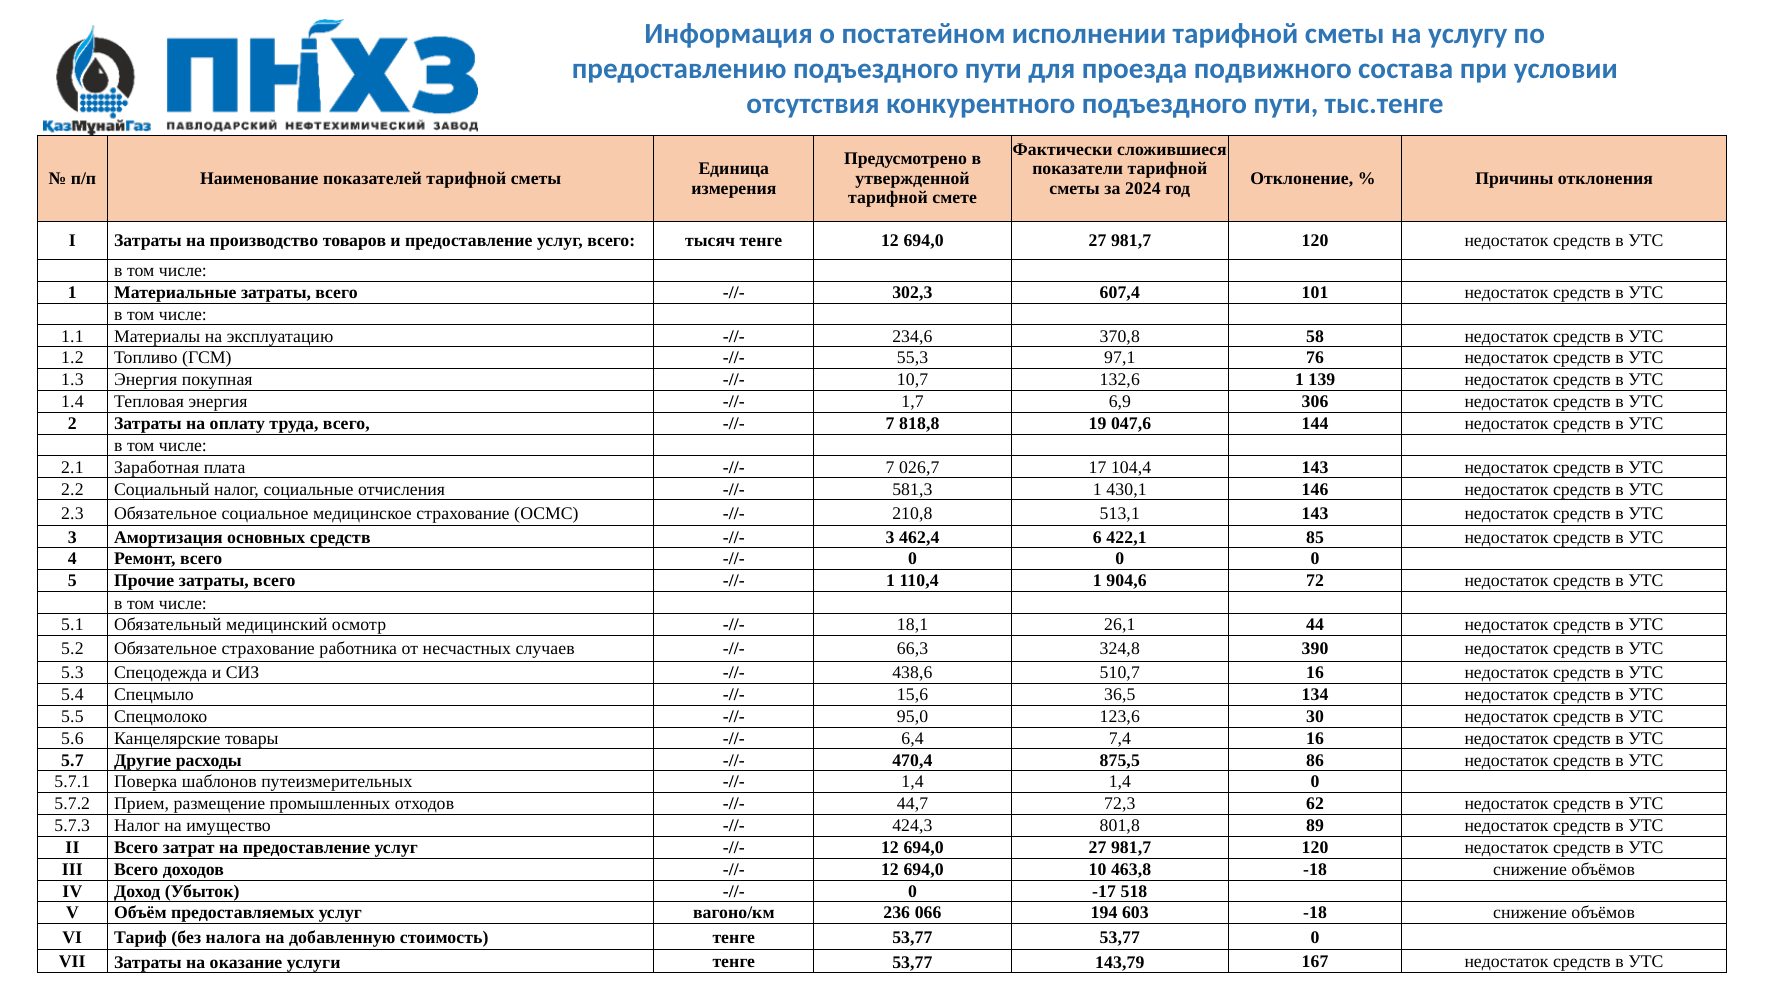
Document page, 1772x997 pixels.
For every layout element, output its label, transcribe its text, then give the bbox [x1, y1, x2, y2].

table_cell -//- [654, 728, 813, 748]
table_cell [38, 592, 107, 613]
table_cell [1402, 548, 1726, 569]
table_cell 1,4 [1012, 771, 1228, 792]
table_header Единица измерения [654, 136, 813, 221]
table_cell недостаток средств в УТС [1402, 347, 1726, 368]
table_cell Обязательное страхование работника от несчастных случаев [108, 636, 653, 661]
table_cell 3 [38, 526, 107, 547]
table_cell 30 [1229, 706, 1401, 727]
table_cell 5.7.2 [38, 793, 107, 814]
table_header Фактически сложившиеся показатели тарифной сметы за 2024 год [1012, 136, 1228, 221]
table_cell -//- [654, 749, 813, 770]
table_cell III [38, 859, 107, 880]
table_cell 194 603 [1012, 902, 1228, 923]
table_cell -18 [1229, 902, 1401, 923]
table_cell 0 [1229, 771, 1401, 792]
table_cell [654, 435, 813, 455]
table_cell 18,1 [814, 614, 1011, 635]
table_cell недостаток средств в УТС [1402, 526, 1726, 547]
table_cell [814, 435, 1011, 455]
table_header Предусмотрено в утвержденной тарифной смете [814, 136, 1011, 221]
table_cell Канцелярские товары [108, 728, 653, 748]
table_cell недостаток средств в УТС [1402, 325, 1726, 346]
table_cell I [38, 222, 107, 259]
table_cell 510,7 [1012, 662, 1228, 683]
table_cell 234,6 [814, 325, 1011, 346]
table_cell 12 694,0 [814, 837, 1011, 858]
table_cell [1402, 924, 1726, 949]
table_cell Другие расходы [108, 749, 653, 770]
table_cell 53,77 [814, 950, 1011, 972]
table_cell 5 [38, 570, 107, 591]
table_cell 5.5 [38, 706, 107, 727]
table_cell 146 [1229, 478, 1401, 499]
table_cell 0 [814, 548, 1011, 569]
table_cell 5.4 [38, 684, 107, 705]
table_cell Налог на имущество [108, 815, 653, 836]
table_cell 62 [1229, 793, 1401, 814]
table_cell 144 [1229, 413, 1401, 434]
table_cell [1012, 260, 1228, 281]
table_cell недостаток средств в УТС [1402, 950, 1726, 972]
table_cell Тепловая энергия [108, 391, 653, 412]
table_cell 5.7.3 [38, 815, 107, 836]
table_cell 1.2 [38, 347, 107, 368]
table_cell 15,6 [814, 684, 1011, 705]
table_cell в том числе: [108, 592, 653, 613]
table_cell 72 [1229, 570, 1401, 591]
table_cell 1 139 [1229, 369, 1401, 390]
table_cell 1 [38, 282, 107, 303]
table_cell [654, 592, 813, 613]
table_cell -//- [654, 325, 813, 346]
table_header № п/п [38, 136, 107, 221]
table_cell -//- [654, 881, 813, 901]
table_cell 12 694,0 [814, 222, 1011, 259]
table_cell 5.7 [38, 749, 107, 770]
table_cell 44 [1229, 614, 1401, 635]
table_cell недостаток средств в УТС [1402, 222, 1726, 259]
table_cell Топливо (ГСМ) [108, 347, 653, 368]
table_cell недостаток средств в УТС [1402, 478, 1726, 499]
table_cell 7 818,8 [814, 413, 1011, 434]
table_cell 97,1 [1012, 347, 1228, 368]
table_cell вагоно/км [654, 902, 813, 923]
table_cell 66,3 [814, 636, 1011, 661]
table_cell Затраты на производство товаров и предоставление услуг, всего: [108, 222, 653, 259]
table_cell -//- [654, 526, 813, 547]
table_cell [814, 592, 1011, 613]
table_cell [1402, 592, 1726, 613]
table_cell 120 [1229, 837, 1401, 858]
table_cell 55,3 [814, 347, 1011, 368]
table_cell 424,3 [814, 815, 1011, 836]
table_cell недостаток средств в УТС [1402, 837, 1726, 858]
table_cell 6 422,1 [1012, 526, 1228, 547]
table_cell -//- [654, 570, 813, 591]
table_cell 801,8 [1012, 815, 1228, 836]
table_cell -//- [654, 793, 813, 814]
table_cell недостаток средств в УТС [1402, 662, 1726, 683]
table_cell [1402, 260, 1726, 281]
table_cell -//- [654, 636, 813, 661]
table_cell Ремонт, всего [108, 548, 653, 569]
table_header Отклонение, % [1229, 136, 1401, 221]
table_cell 390 [1229, 636, 1401, 661]
table_cell -//- [654, 456, 813, 477]
table_cell 7 026,7 [814, 456, 1011, 477]
table_cell недостаток средств в УТС [1402, 413, 1726, 434]
table_cell 143 [1229, 456, 1401, 477]
table_cell -//- [654, 548, 813, 569]
table_cell 3 462,4 [814, 526, 1011, 547]
table_cell [1012, 592, 1228, 613]
table_cell 89 [1229, 815, 1401, 836]
table_cell -//- [654, 413, 813, 434]
table_cell -//- [654, 815, 813, 836]
table_cell недостаток средств в УТС [1402, 815, 1726, 836]
table_cell -//- [654, 771, 813, 792]
table_cell Материальные затраты, всего [108, 282, 653, 303]
table_cell 5.7.1 [38, 771, 107, 792]
table_cell в том числе: [108, 435, 653, 455]
table_cell [1012, 435, 1228, 455]
table_cell [1402, 881, 1726, 901]
table_cell 143,79 [1012, 950, 1228, 972]
table_cell 134 [1229, 684, 1401, 705]
table_cell 76 [1229, 347, 1401, 368]
table_cell 0 [1229, 924, 1401, 949]
table_cell Спецмолоко [108, 706, 653, 727]
table_cell 2 [38, 413, 107, 434]
table_cell [1229, 881, 1401, 901]
table_cell -//- [654, 662, 813, 683]
table_cell -//- [654, 282, 813, 303]
table_cell 53,77 [814, 924, 1011, 949]
table_cell 53,77 [1012, 924, 1228, 949]
table_cell [1402, 435, 1726, 455]
table_cell IV [38, 881, 107, 901]
table_cell -//- [654, 369, 813, 390]
table_cell Прочие затраты, всего [108, 570, 653, 591]
table_cell 875,5 [1012, 749, 1228, 770]
table_cell 581,3 [814, 478, 1011, 499]
table_cell 5.6 [38, 728, 107, 748]
table_cell 6,4 [814, 728, 1011, 748]
table_cell VI [38, 924, 107, 949]
table_cell недостаток средств в УТС [1402, 614, 1726, 635]
table_cell 1.4 [38, 391, 107, 412]
table_cell недостаток средств в УТС [1402, 282, 1726, 303]
table_cell [38, 435, 107, 455]
table_cell 27 981,7 [1012, 222, 1228, 259]
table_cell [654, 304, 813, 324]
table_cell 5.1 [38, 614, 107, 635]
table_cell 607,4 [1012, 282, 1228, 303]
table_cell недостаток средств в УТС [1402, 391, 1726, 412]
table_cell 26,1 [1012, 614, 1228, 635]
table_cell 210,8 [814, 500, 1011, 525]
table_cell Материалы на эксплуатацию [108, 325, 653, 346]
table_header Причины отклонения [1402, 136, 1726, 221]
table_cell тысяч тенге [654, 222, 813, 259]
table_cell 1,4 [814, 771, 1011, 792]
table_cell 120 [1229, 222, 1401, 259]
table_cell 12 694,0 [814, 859, 1011, 880]
table_cell 6,9 [1012, 391, 1228, 412]
table_cell снижение объёмов [1402, 859, 1726, 880]
table_cell 44,7 [814, 793, 1011, 814]
table_cell -18 [1229, 859, 1401, 880]
table_cell 7,4 [1012, 728, 1228, 748]
table_cell -//- [654, 859, 813, 880]
table_cell 10 463,8 [1012, 859, 1228, 880]
table_cell -//- [654, 347, 813, 368]
table_cell 1,7 [814, 391, 1011, 412]
table_cell 86 [1229, 749, 1401, 770]
table_cell 302,3 [814, 282, 1011, 303]
table_cell [1229, 592, 1401, 613]
table_cell 1.1 [38, 325, 107, 346]
table_cell 0 [1229, 548, 1401, 569]
table_cell 1.3 [38, 369, 107, 390]
table_cell недостаток средств в УТС [1402, 728, 1726, 748]
table_cell [1229, 435, 1401, 455]
table_cell недостаток средств в УТС [1402, 636, 1726, 661]
table_cell недостаток средств в УТС [1402, 706, 1726, 727]
table_cell 143 [1229, 500, 1401, 525]
table_cell 5.3 [38, 662, 107, 683]
table_cell II [38, 837, 107, 858]
table_cell -//- [654, 478, 813, 499]
table_cell 5.2 [38, 636, 107, 661]
table_header Наименование показателей тарифной сметы [108, 136, 653, 221]
table_cell [814, 260, 1011, 281]
picture [43, 19, 478, 135]
table_cell тенге [654, 950, 813, 972]
table_cell [38, 304, 107, 324]
table_cell [814, 304, 1011, 324]
table_cell тенге [654, 924, 813, 949]
table_cell 1 904,6 [1012, 570, 1228, 591]
table_cell Всего затрат на предоставление услуг [108, 837, 653, 858]
table_cell -//- [654, 391, 813, 412]
table_cell в том числе: [108, 260, 653, 281]
table_cell недостаток средств в УТС [1402, 793, 1726, 814]
table_cell 101 [1229, 282, 1401, 303]
table_cell 470,4 [814, 749, 1011, 770]
table_cell 27 981,7 [1012, 837, 1228, 858]
text_box Информация о постатейном исполнении тарифной сметы на услугу по предоставлению подъездного пути для проезда подвижного состава при условии отсутствия конкурентного подъездного пути, тыс.тенге [520, 7, 1671, 127]
table_cell снижение объёмов [1402, 902, 1726, 923]
table_cell 306 [1229, 391, 1401, 412]
table_cell 16 [1229, 728, 1401, 748]
table_cell -17 518 [1012, 881, 1228, 901]
table_cell 36,5 [1012, 684, 1228, 705]
table_cell Социальный налог, социальные отчисления [108, 478, 653, 499]
table_cell [38, 260, 107, 281]
table_cell -//- [654, 614, 813, 635]
table_cell V [38, 902, 107, 923]
table_cell 2.1 [38, 456, 107, 477]
table_cell недостаток средств в УТС [1402, 570, 1726, 591]
table_cell 95,0 [814, 706, 1011, 727]
table_cell [1229, 260, 1401, 281]
table_cell Заработная плата [108, 456, 653, 477]
table_cell 132,6 [1012, 369, 1228, 390]
table_cell Затраты на оплату труда, всего, [108, 413, 653, 434]
table_cell 10,7 [814, 369, 1011, 390]
table_cell [1402, 771, 1726, 792]
table_cell -//- [654, 706, 813, 727]
table_cell недостаток средств в УТС [1402, 684, 1726, 705]
table_cell 1 110,4 [814, 570, 1011, 591]
table_cell недостаток средств в УТС [1402, 456, 1726, 477]
table_cell 19 047,6 [1012, 413, 1228, 434]
table_cell 16 [1229, 662, 1401, 683]
table_cell 167 [1229, 950, 1401, 972]
table_cell 58 [1229, 325, 1401, 346]
table_cell Амортизация основных средств [108, 526, 653, 547]
table_cell 2.3 [38, 500, 107, 525]
table_cell 513,1 [1012, 500, 1228, 525]
table_cell 370,8 [1012, 325, 1228, 346]
table_cell Спецмыло [108, 684, 653, 705]
table_cell Затраты на оказание услуги [108, 950, 653, 972]
table_cell 0 [1012, 548, 1228, 569]
table_cell в том числе: [108, 304, 653, 324]
table_cell 123,6 [1012, 706, 1228, 727]
table_cell Спецодежда и СИЗ [108, 662, 653, 683]
table_cell VII [38, 950, 107, 972]
table_cell [1012, 304, 1228, 324]
table_cell [1229, 304, 1401, 324]
table_cell Энергия покупная [108, 369, 653, 390]
table_cell 72,3 [1012, 793, 1228, 814]
table_cell Обязательное социальное медицинское страхование (ОСМС) [108, 500, 653, 525]
table_cell 85 [1229, 526, 1401, 547]
table_cell [1402, 304, 1726, 324]
table_cell Поверка шаблонов путеизмерительных [108, 771, 653, 792]
table_cell 0 [814, 881, 1011, 901]
table_cell 324,8 [1012, 636, 1228, 661]
table_cell Обязательный медицинский осмотр [108, 614, 653, 635]
table_cell Доход (Убыток) [108, 881, 653, 901]
table_cell недостаток средств в УТС [1402, 369, 1726, 390]
table_cell Объём предоставляемых услуг [108, 902, 653, 923]
table_cell 236 066 [814, 902, 1011, 923]
table_cell -//- [654, 837, 813, 858]
table_cell -//- [654, 684, 813, 705]
table_cell недостаток средств в УТС [1402, 749, 1726, 770]
table_cell 17 104,4 [1012, 456, 1228, 477]
table_cell 4 [38, 548, 107, 569]
table_cell 2.2 [38, 478, 107, 499]
table_cell Прием, размещение промышленных отходов [108, 793, 653, 814]
table_cell Тариф (без налога на добавленную стоимость) [108, 924, 653, 949]
table_cell недостаток средств в УТС [1402, 500, 1726, 525]
table_cell 438,6 [814, 662, 1011, 683]
table_cell [654, 260, 813, 281]
table_cell Всего доходов [108, 859, 653, 880]
table_cell -//- [654, 500, 813, 525]
table_cell 1 430,1 [1012, 478, 1228, 499]
